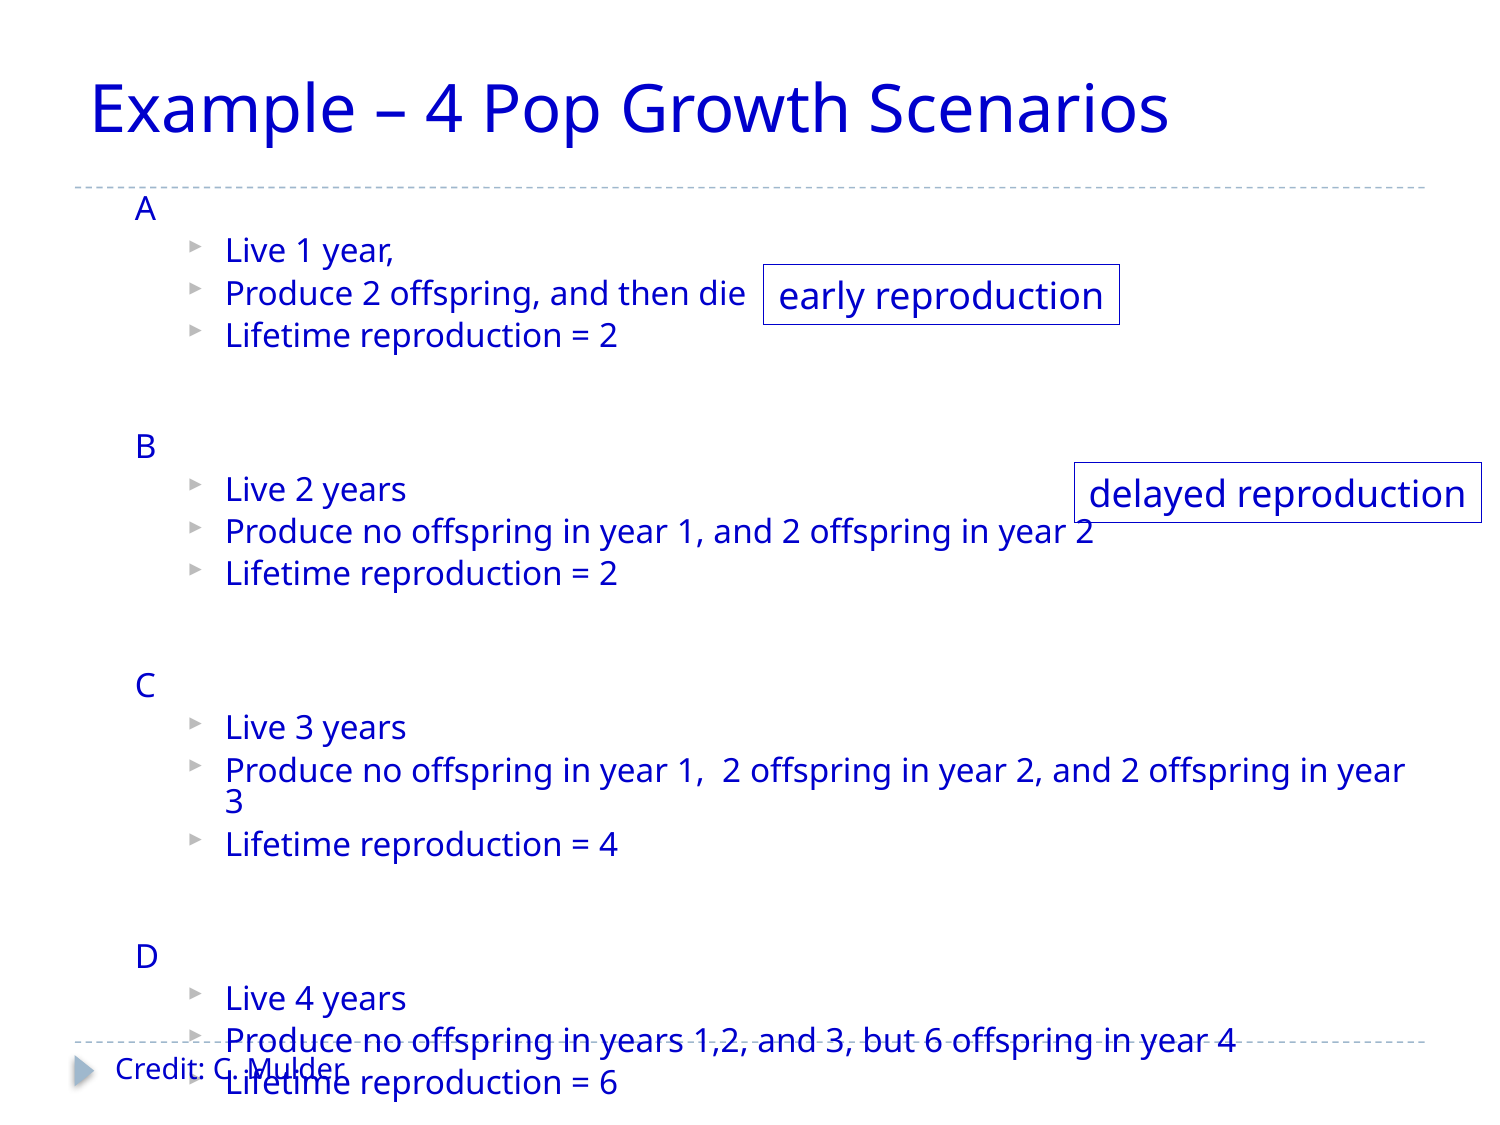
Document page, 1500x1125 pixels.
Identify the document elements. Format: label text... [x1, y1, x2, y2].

text_box early reproduction [763, 264, 1120, 325]
title Example – 4 Pop Growth Scenarios [75, 24, 1425, 187]
text_box delayed reproduction [1074, 462, 1482, 523]
list A Live 1 year, Produce 2 offspring, and then die Lifetime reproduction = 2 B Live 2 years Produce no offspring in year 1, and 2 offspring in year 2 Lifetime reproduction = 2 C Live 3 years Produce no offspring in year 1, 2 offspring in year 2, and 2 offspring in year 3 Lifetime reproduction = 4 D Live 4 years Produce no offspring in years 1,2, and 3, but 6 offspring in year 4 Lifetime reproduction = 6 [75, 187, 1438, 1013]
text_box Credit: C. Mulder [100, 1042, 426, 1103]
